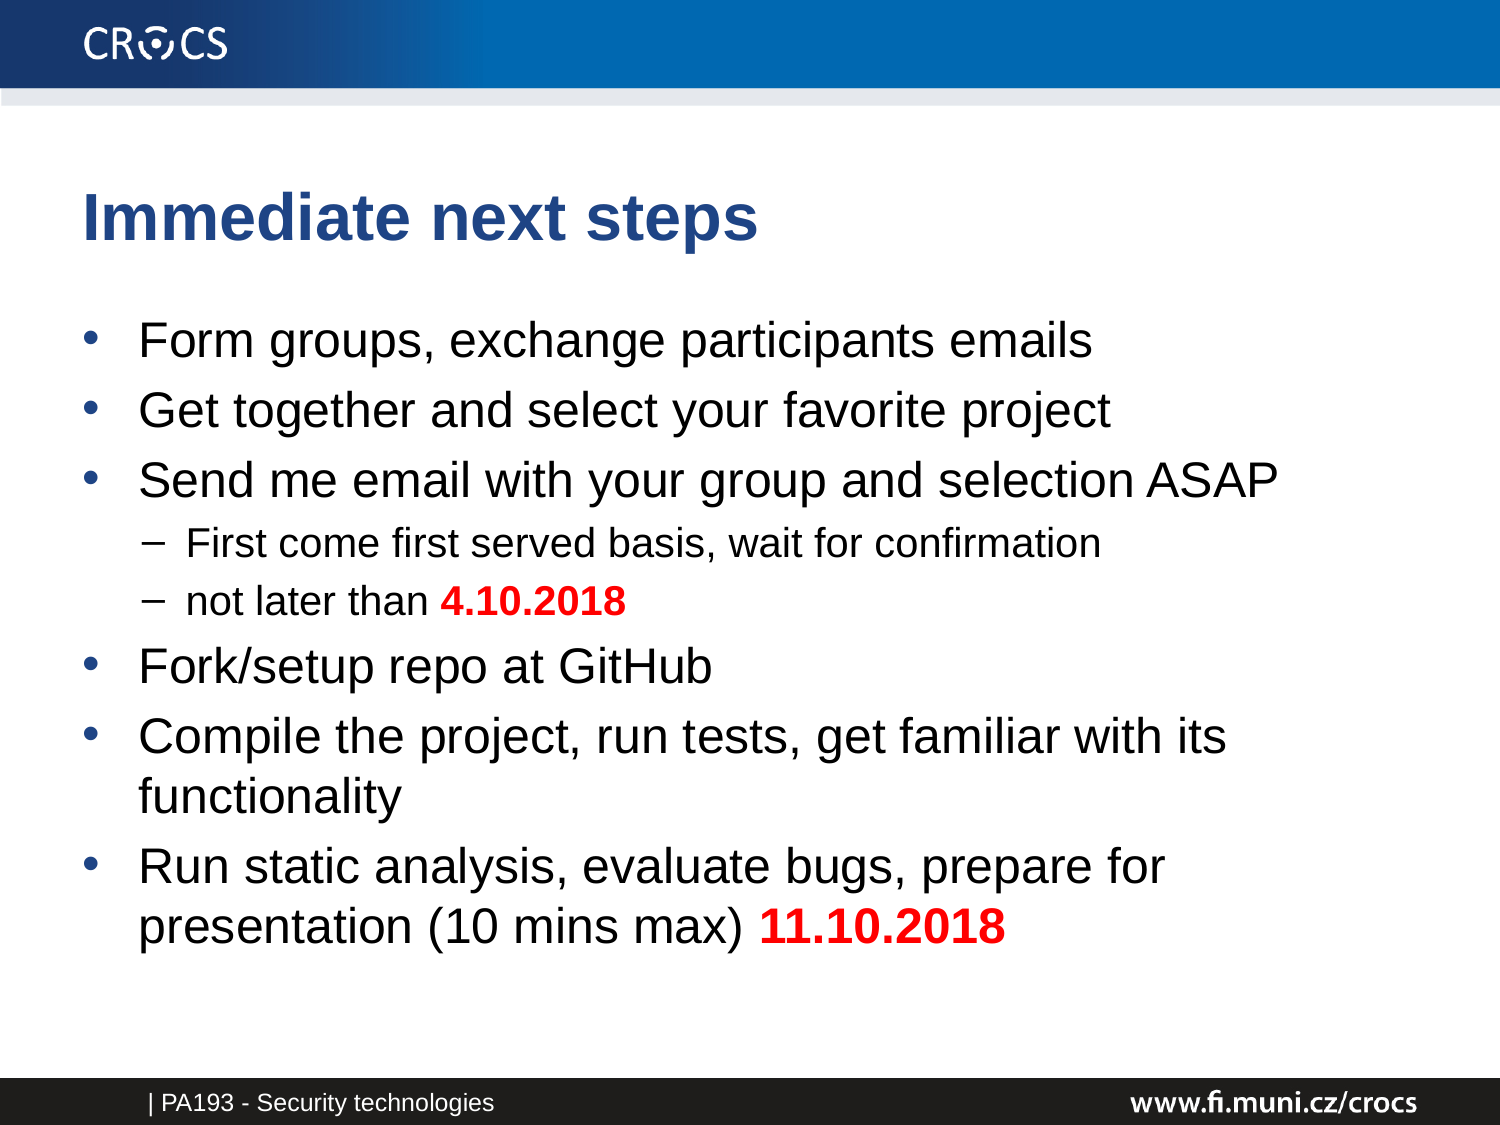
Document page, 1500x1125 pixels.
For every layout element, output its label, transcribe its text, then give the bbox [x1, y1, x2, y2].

footer | PA193 - Security technologies [147, 1078, 623, 1125]
picture [0, 0, 1500, 1125]
title Immediate next steps [82, 148, 1433, 279]
list Form groups, exchange participants emails Get together and select your favorite project Send me email with your group and selection ASAP First come first served basis, wait for confirmation not later than 4.10.2018 Fork/setup repo at GitHub Compile the project, run tests, get familiar with its functionality Run static analysis, evaluate bugs, prepare for presentation (10 mins max) 11.10.2018 [82, 307, 1433, 988]
